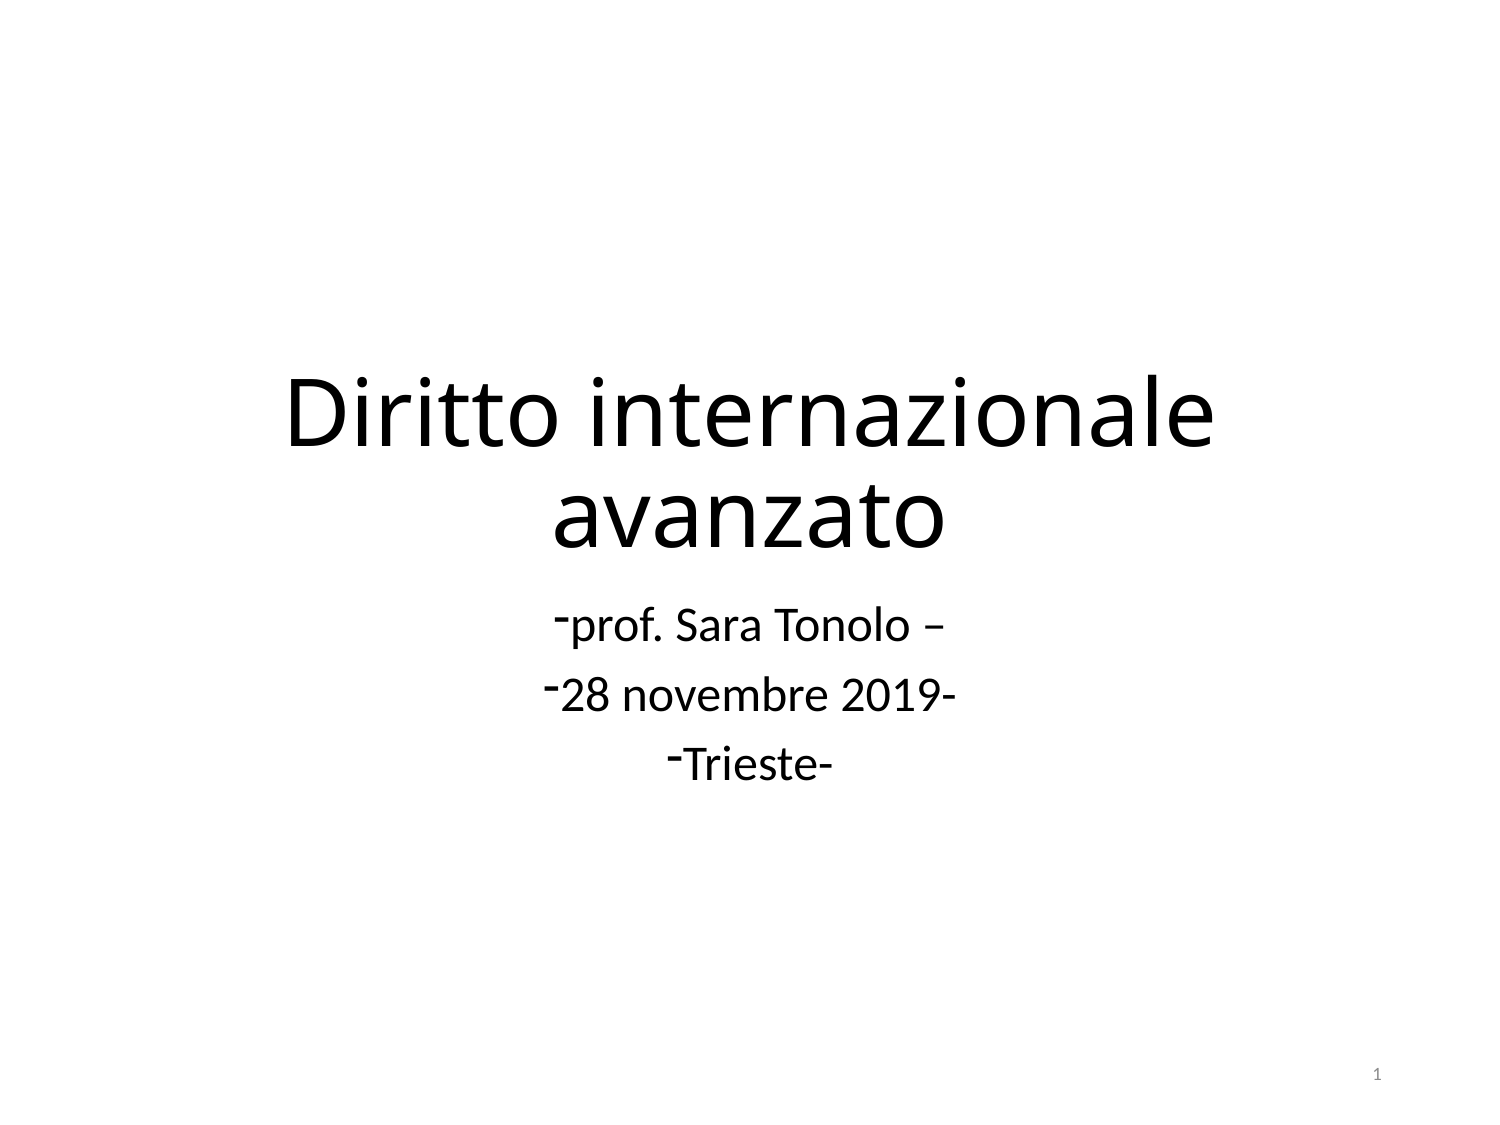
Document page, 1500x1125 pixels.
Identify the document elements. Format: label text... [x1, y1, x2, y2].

slide_number 1 [1059, 1042, 1397, 1103]
title Diritto internazionale avanzato [187, 184, 1313, 576]
subtitle prof. Sara Tonolo – 28 novembre 2019- Trieste- [187, 590, 1313, 863]
